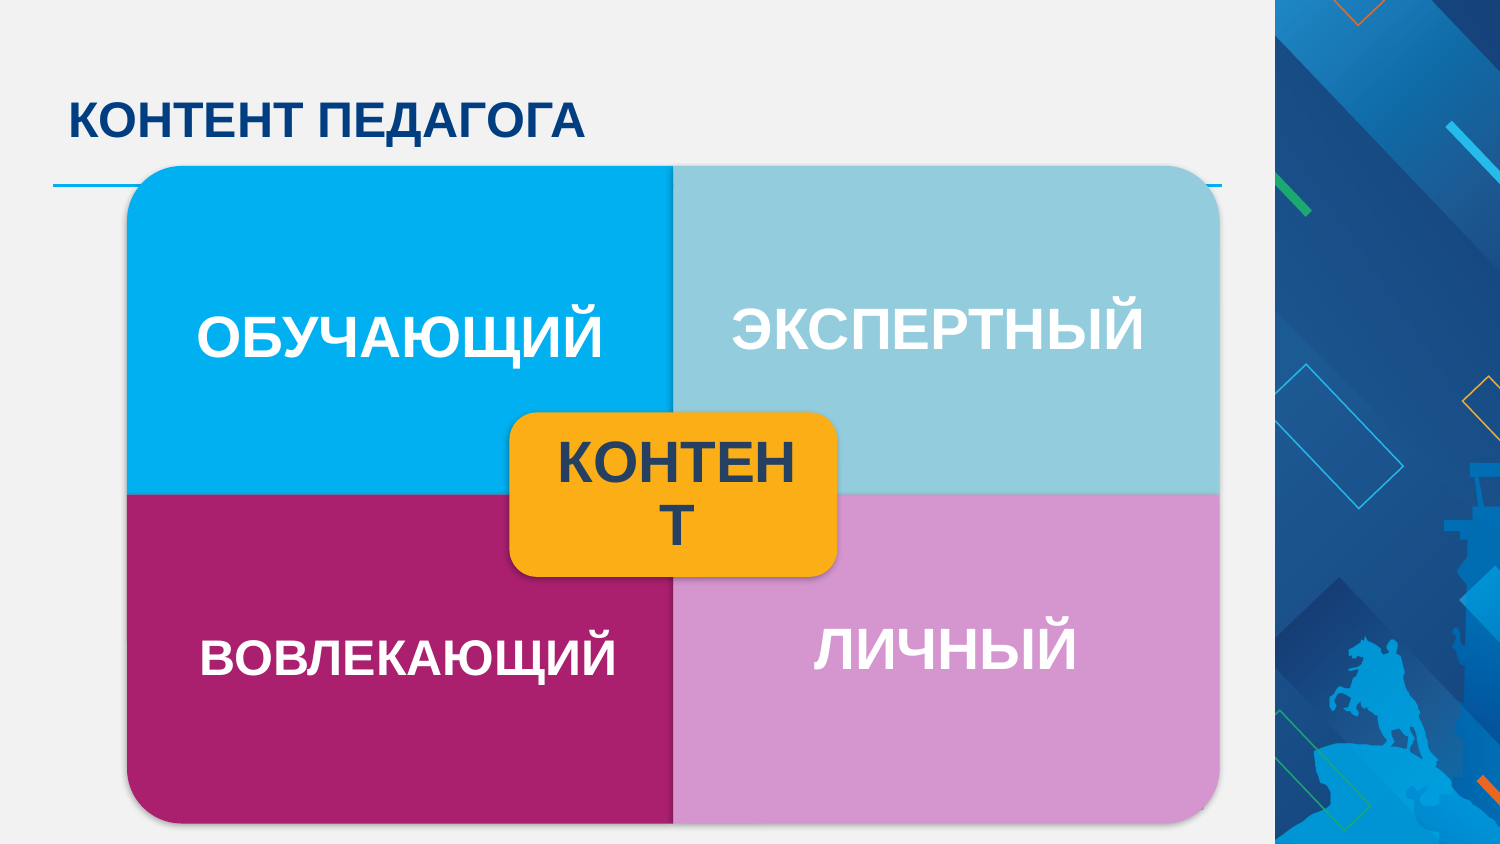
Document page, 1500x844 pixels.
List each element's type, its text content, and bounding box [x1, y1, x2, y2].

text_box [126, 165, 1220, 824]
picture [1392, 730, 1407, 748]
picture [1411, 741, 1420, 756]
title КОНТЕНТ ПЕДАГОГА [53, 49, 1223, 186]
picture [1275, 0, 1500, 838]
